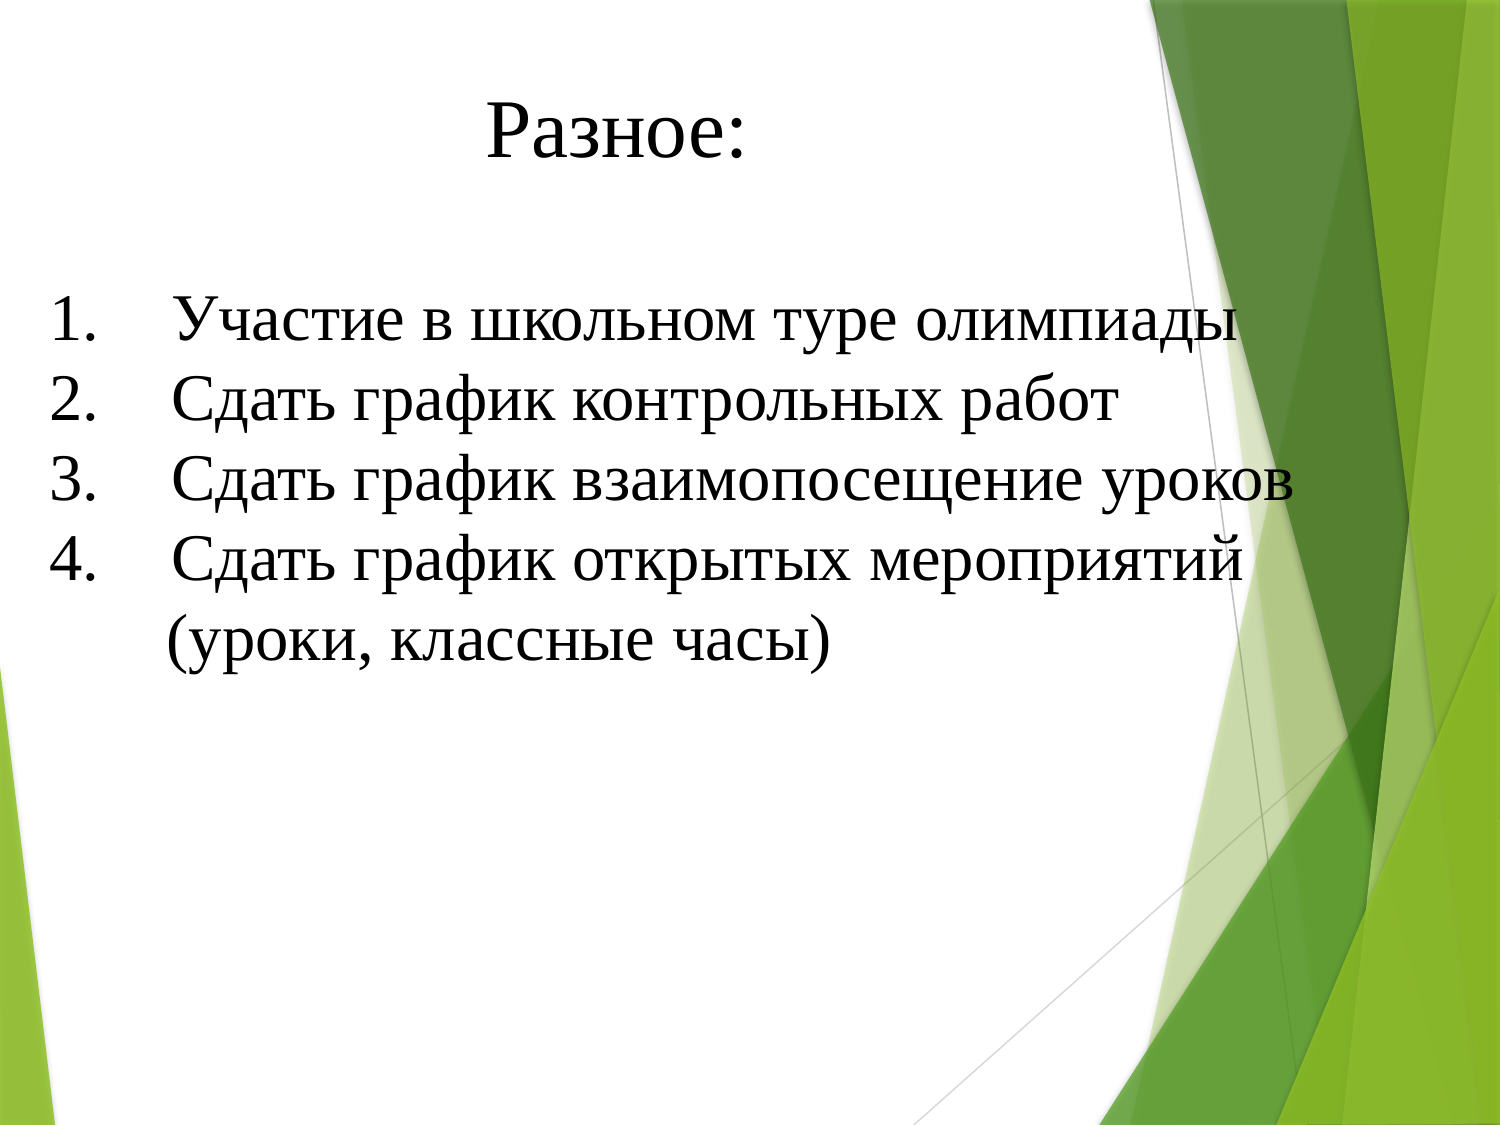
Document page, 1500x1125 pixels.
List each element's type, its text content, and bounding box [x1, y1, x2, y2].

text_box Разное: Участие в школьном туре олимпиады Сдать график контрольных работ Сдать график взаимопосещение уроков Сдать график открытых мероприятий (уроки, классные часы) [34, 66, 1312, 731]
